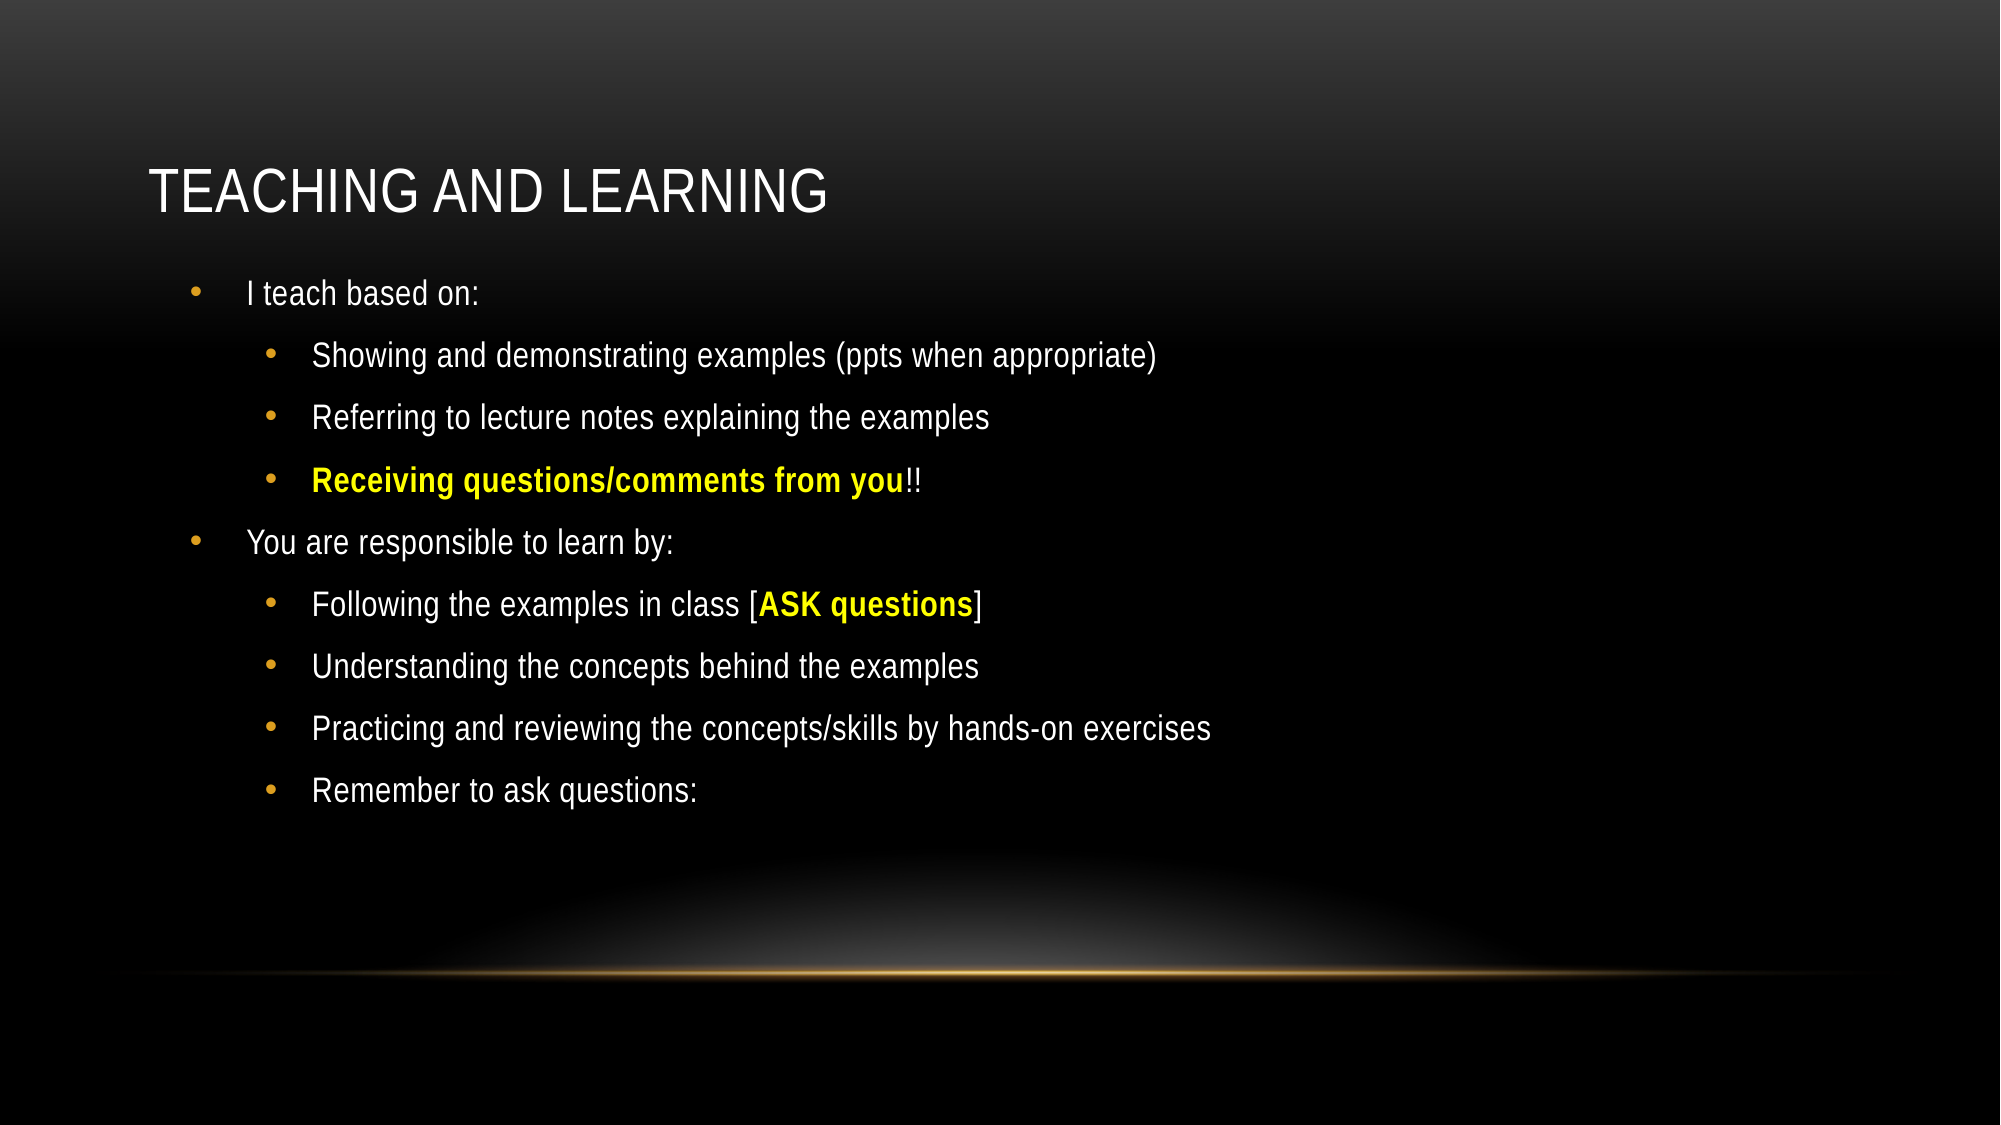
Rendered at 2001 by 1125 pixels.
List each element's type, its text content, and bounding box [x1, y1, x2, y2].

list I teach based on: Showing and demonstrating examples (ppts when appropriate) Referring to lecture notes explaining the examples Receiving questions/comments from you!! You are responsible to learn by: Following the examples in class [ASK questions] Understanding the concepts behind the examples Practicing and reviewing the concepts/skills by hands-on exercises Remember to ask questions: [174, 262, 1867, 938]
picture [0, 0, 2000, 1125]
title Teaching and Learning [133, 45, 1867, 233]
